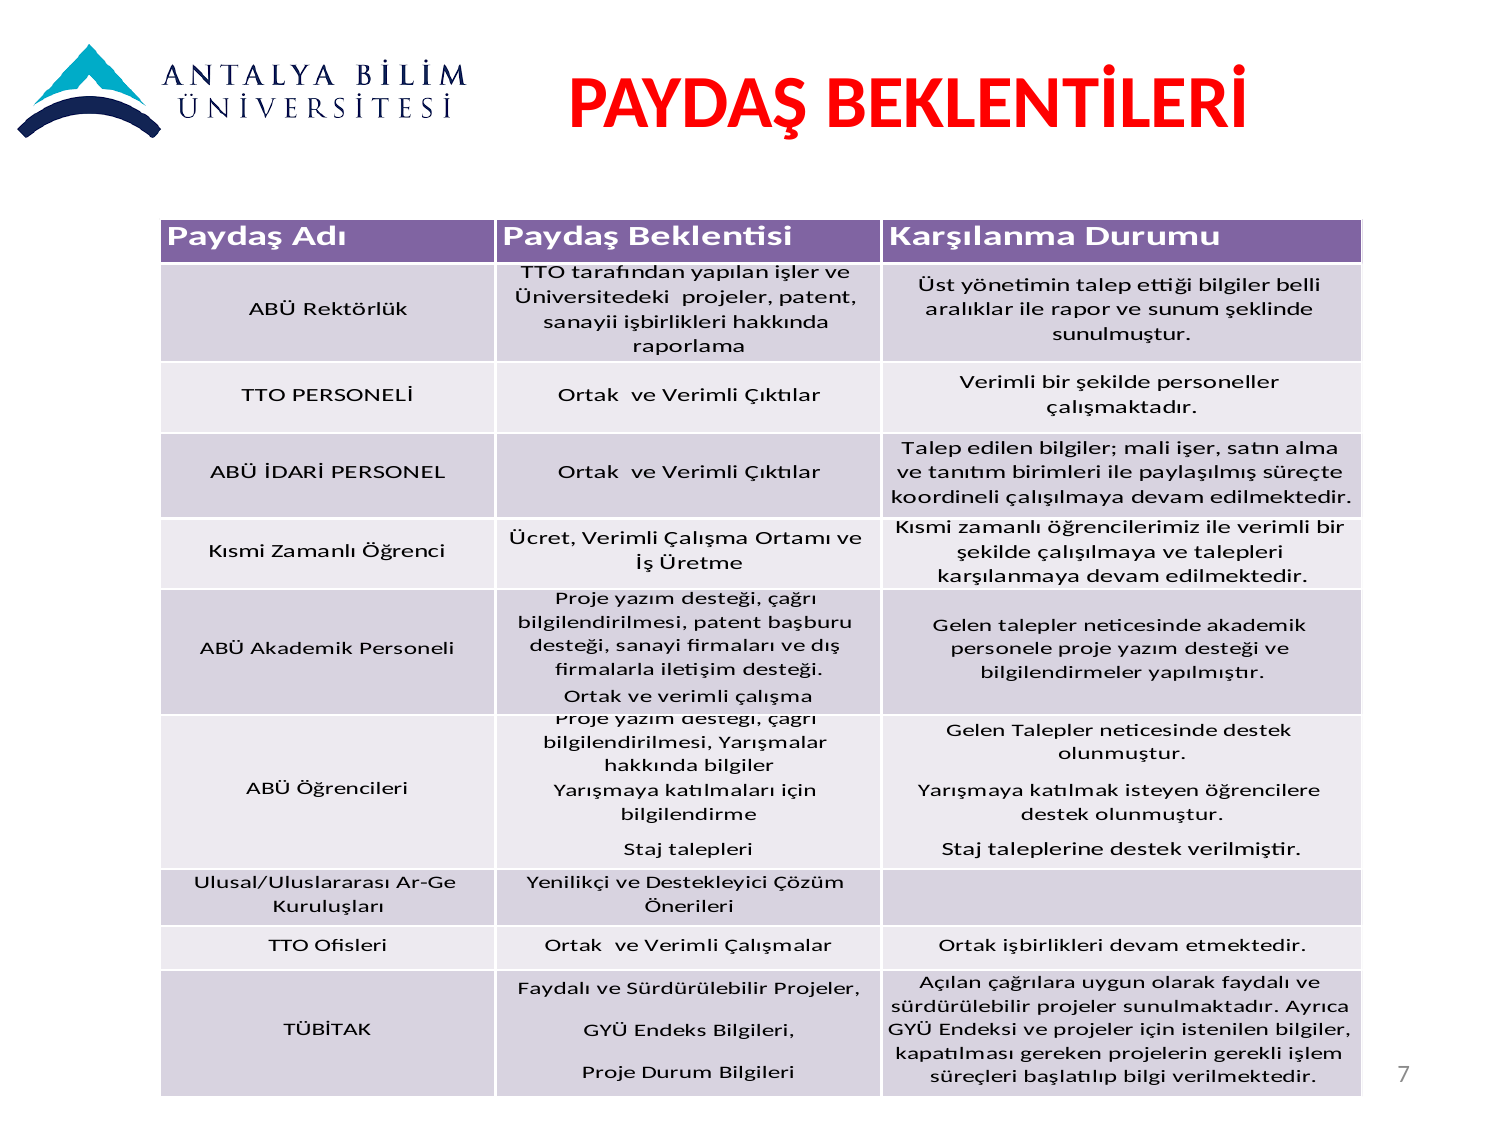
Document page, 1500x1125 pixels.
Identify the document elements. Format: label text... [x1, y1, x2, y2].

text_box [159, 218, 1365, 1098]
text_box PAYDAŞ BEKLENTİLERİ [525, 45, 1294, 150]
picture [17, 42, 467, 138]
slide_number 7 [1366, 1042, 1425, 1103]
